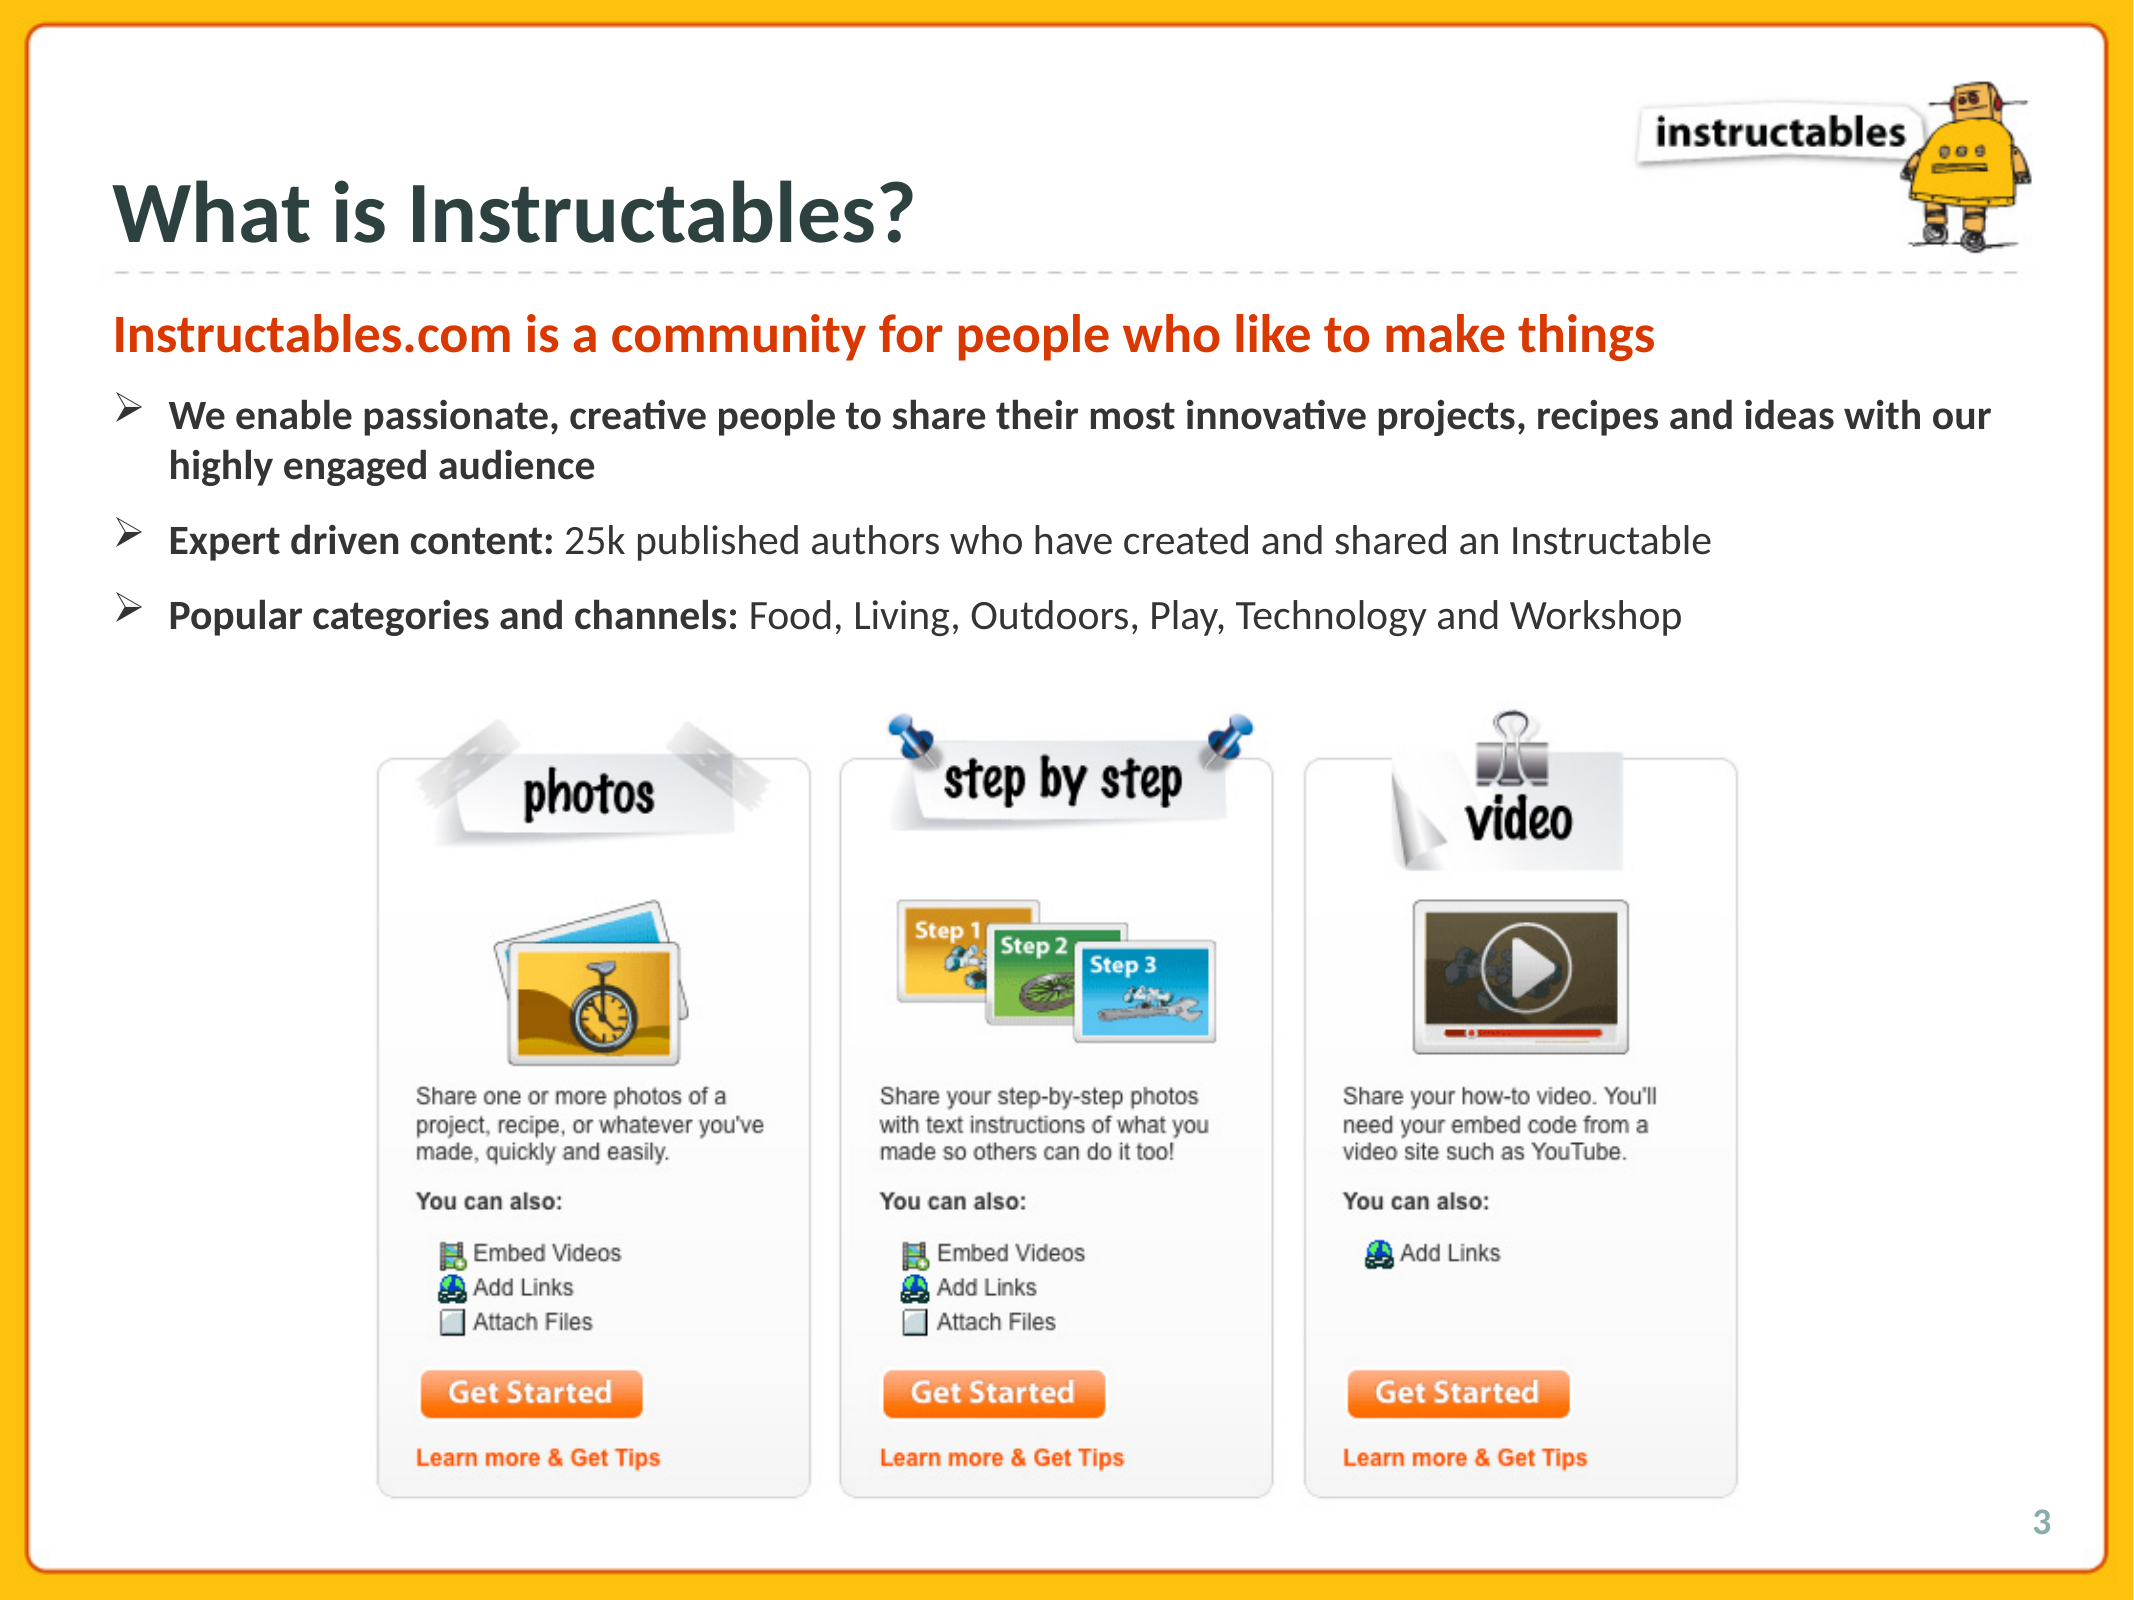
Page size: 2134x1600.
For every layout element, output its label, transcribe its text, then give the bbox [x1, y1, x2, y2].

picture [0, 0, 2134, 1600]
text_box Instructables.com is a community for people who like to make things We enable passionate, creative people to share their most innovative projects, recipes and ideas with our highly engaged audience Expert driven content: 25k published authors who have created and shared an Instructable Popular categories and channels: Food, Living, Outdoors, Play, Technology and Workshop [112, 297, 2042, 1125]
text_box 3 [1991, 1489, 2092, 1550]
text_box What is Instructables? [112, 162, 1900, 275]
